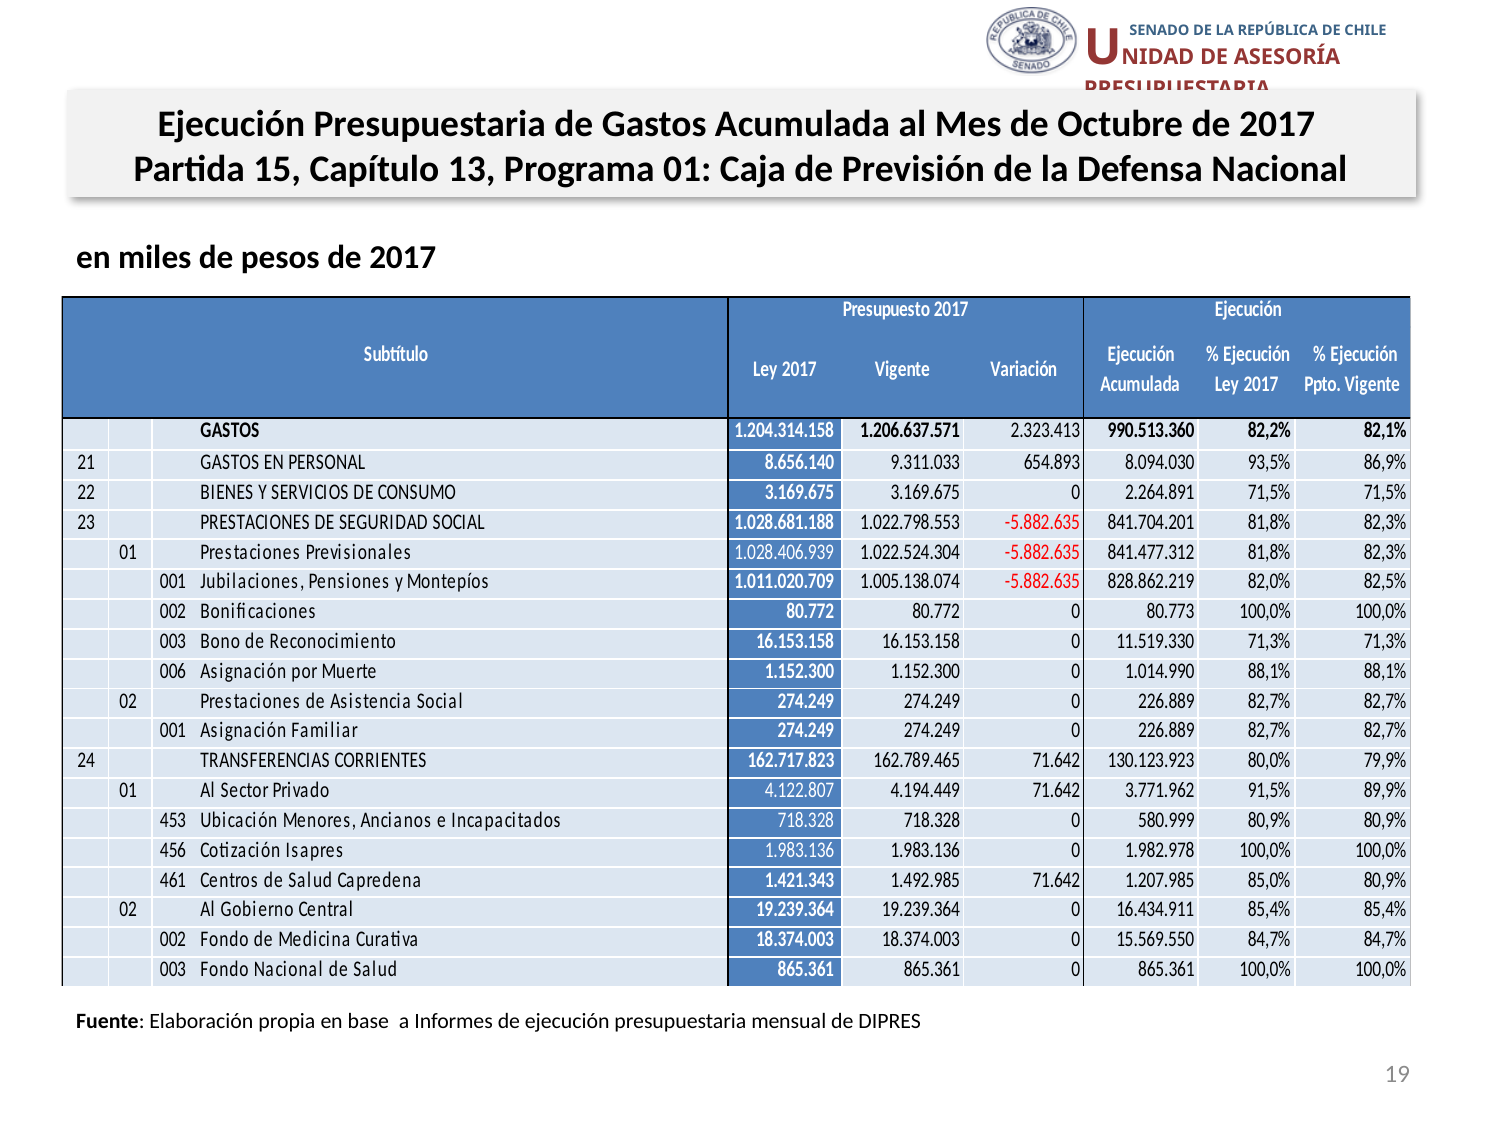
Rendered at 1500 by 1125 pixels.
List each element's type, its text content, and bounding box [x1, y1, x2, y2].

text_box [61, 296, 1412, 988]
text_box Ejecución Presupuestaria de Gastos Acumulada al Mes de Octubre de 2017 Partida 15, Capítulo 13, Programa 01: Caja de Previsión de la Defensa Nacional [67, 90, 1415, 197]
text_box en miles de pesos de 2017 [61, 228, 1412, 295]
picture [986, 7, 1079, 76]
slide_number 19 [1074, 1042, 1425, 1103]
footer Fuente: Elaboración propia en base a Informes de ejecución presupuestaria mensual de DIPRES [61, 999, 1411, 1060]
